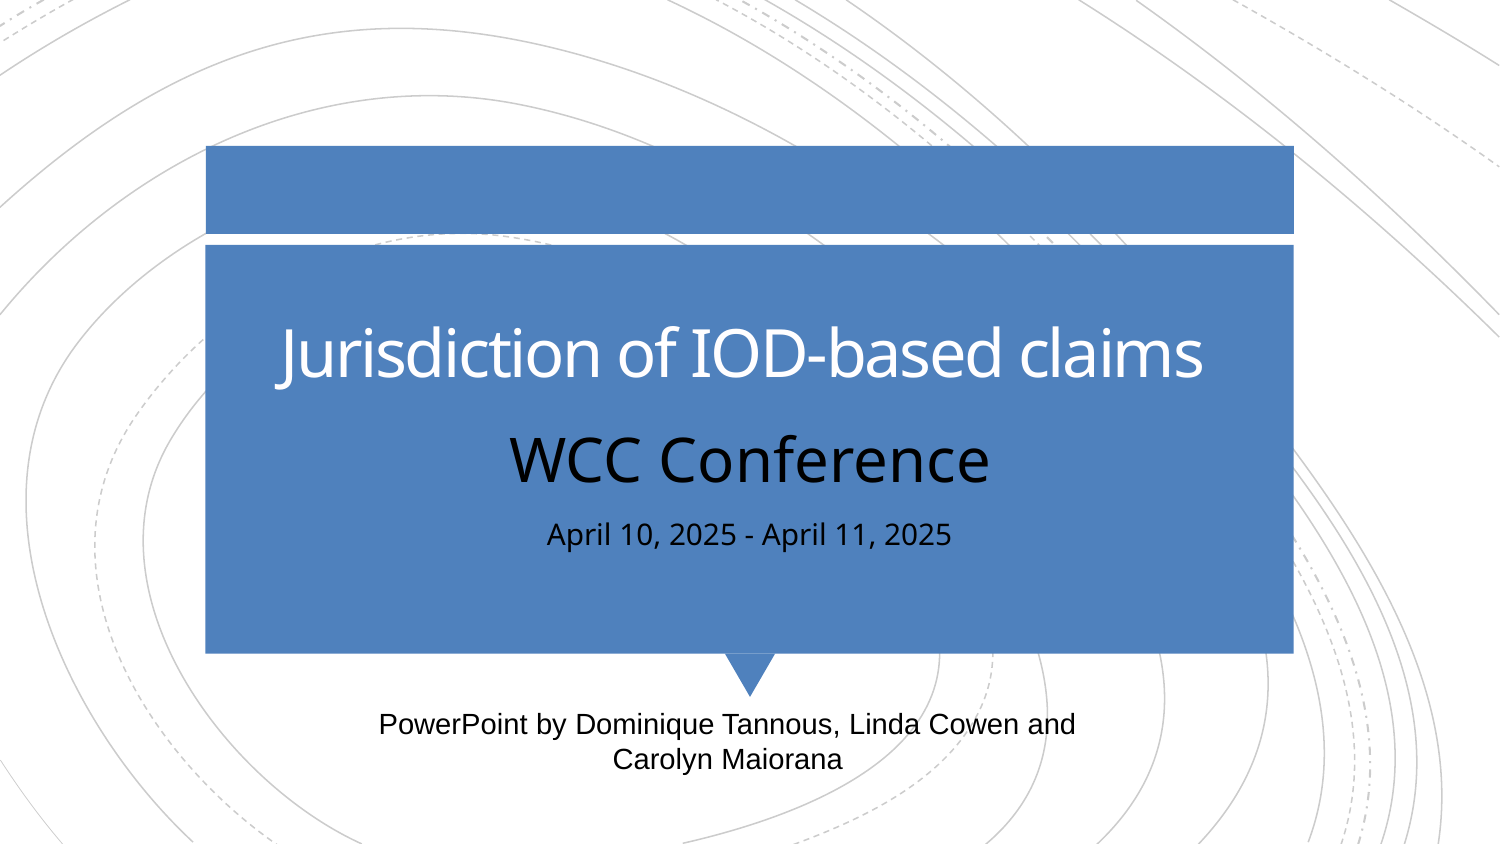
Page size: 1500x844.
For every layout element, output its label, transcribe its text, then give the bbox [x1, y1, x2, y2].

subtitle WCC Conference April 10, 2025 - April 11, 2025 [216, 405, 1284, 569]
text_box PowerPoint by Dominique Tannous, Linda Cowen and Carolyn Maiorana [352, 607, 1103, 844]
title Jurisdiction of IOD-based claims [216, 273, 1285, 406]
